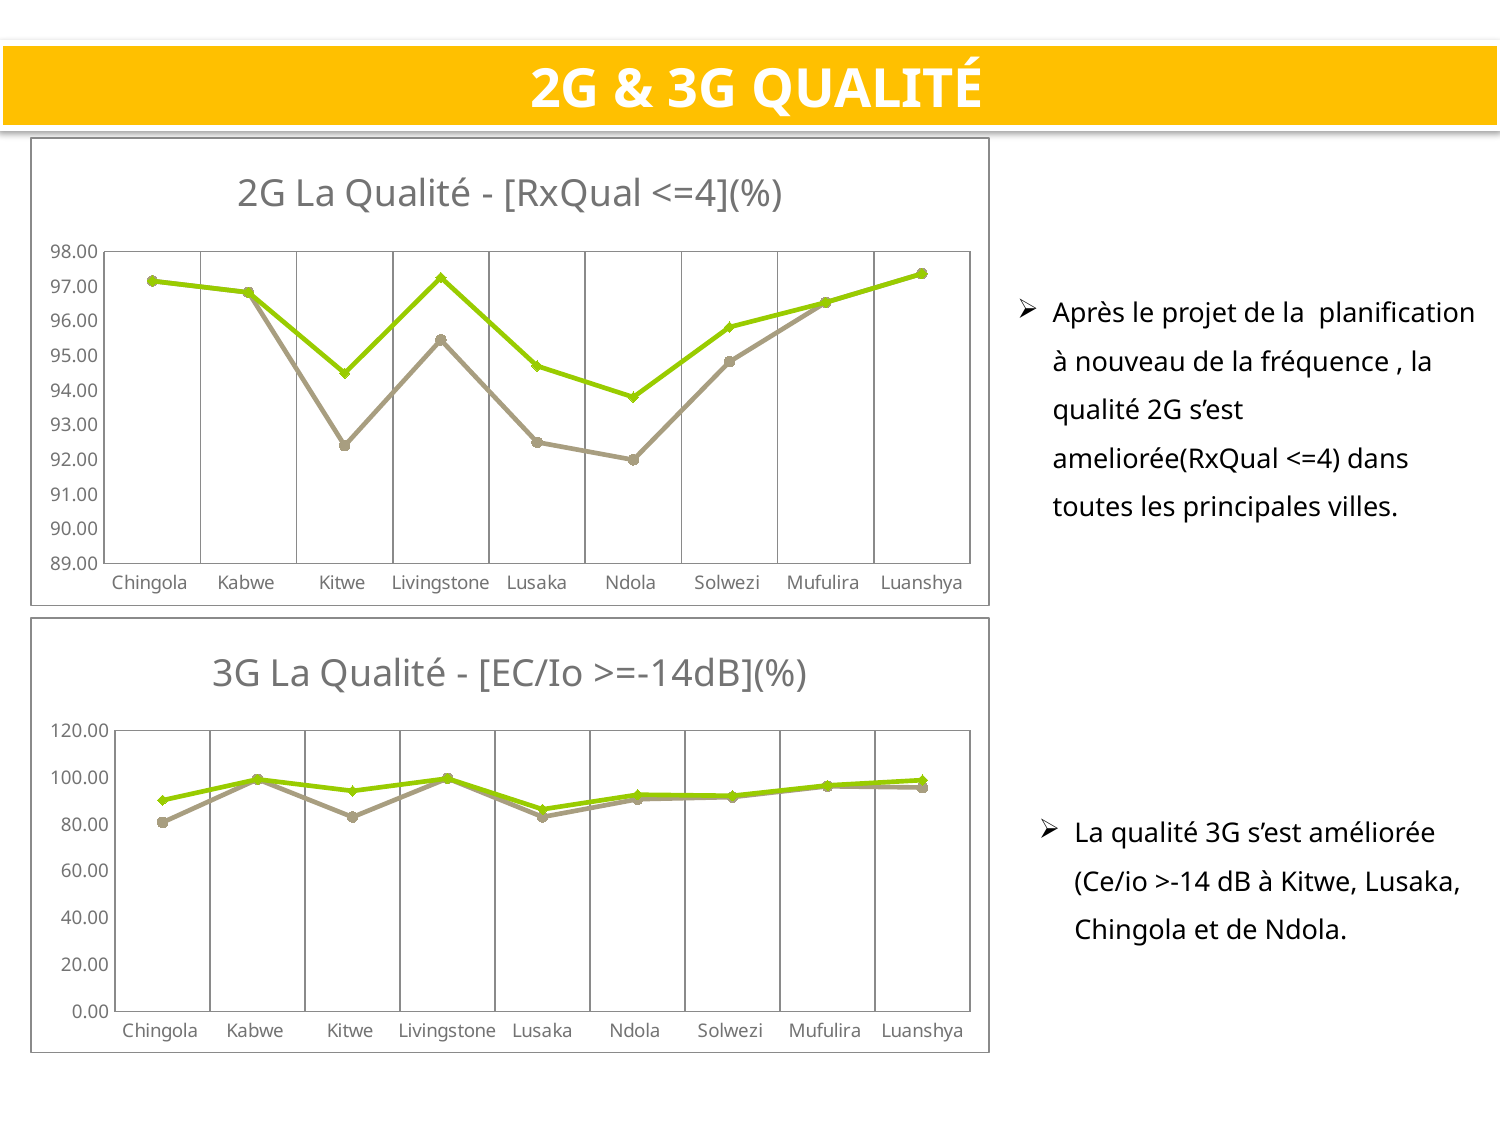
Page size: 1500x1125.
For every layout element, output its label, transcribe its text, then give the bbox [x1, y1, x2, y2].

text_box Après le projet de la planification à nouveau de la fréquence , la qualité 2G s’est ameliorée(RxQual <=4) dans toutes les principales villes. [1011, 274, 1500, 528]
text_box La qualité 3G s’est améliorée (Ce/io >-14 dB à Kitwe, Lusaka, Chingola et de Ndola. [1033, 794, 1479, 951]
title 2G & 3G QUALITÉ [0, 40, 1500, 131]
chart [29, 616, 991, 1054]
chart [29, 136, 991, 607]
